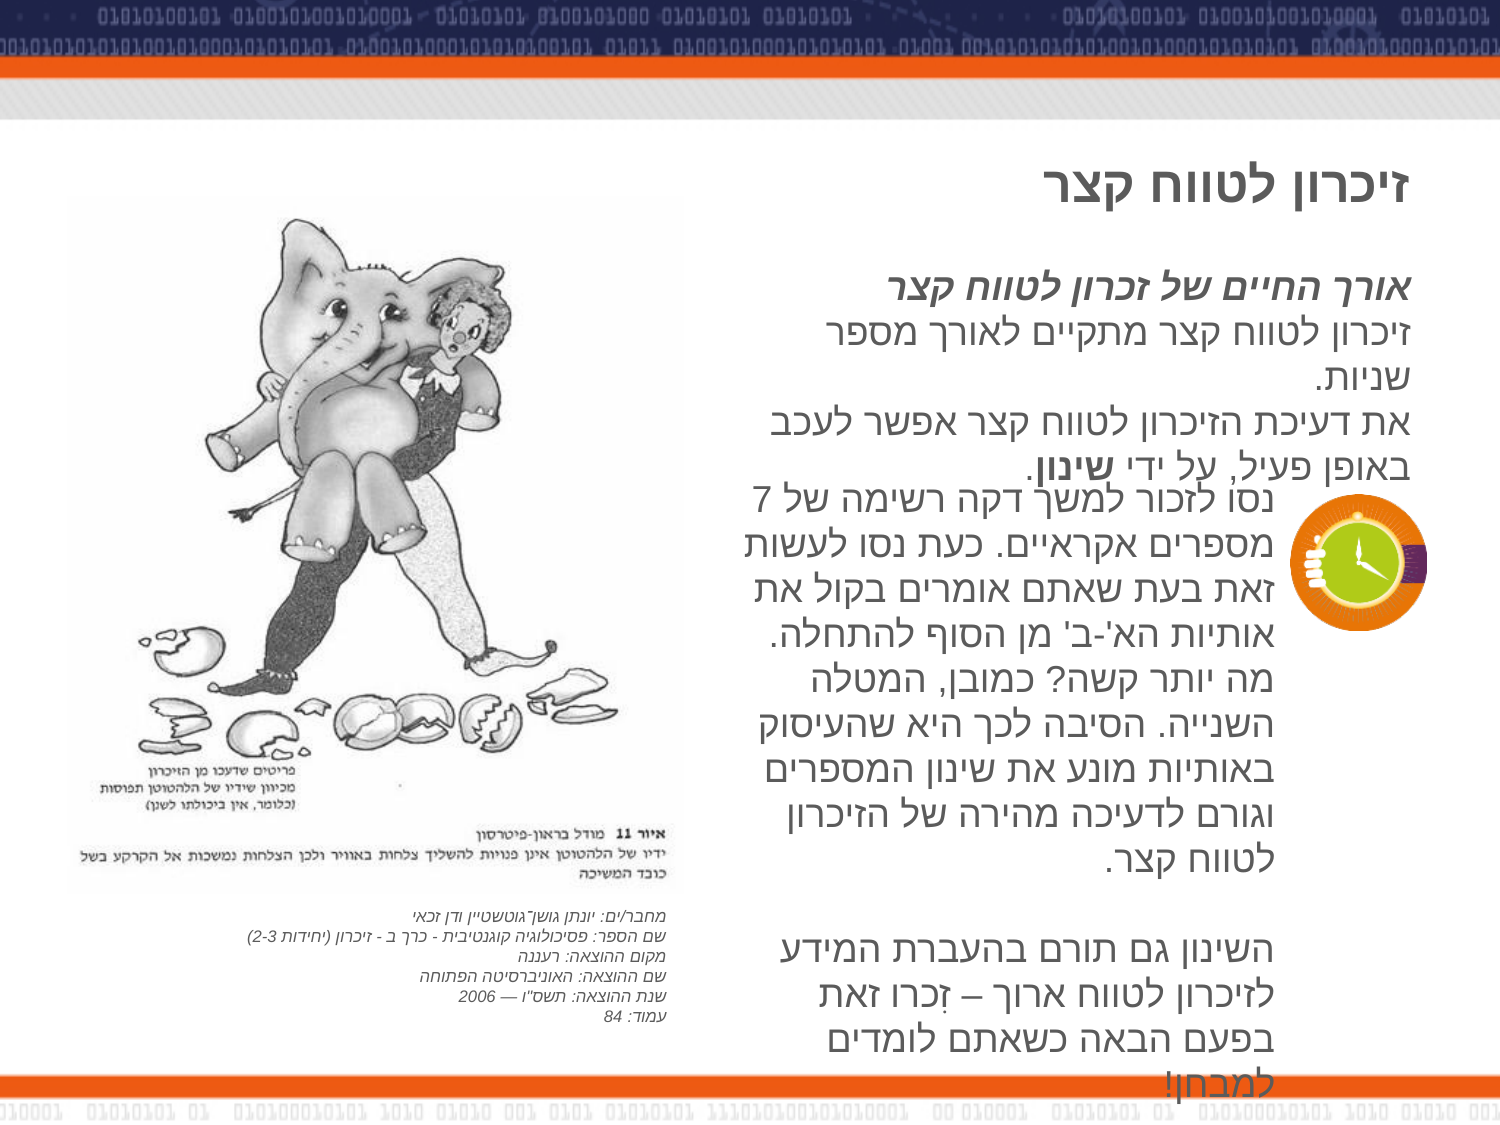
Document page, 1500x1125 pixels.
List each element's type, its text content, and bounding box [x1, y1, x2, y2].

text_box אורך החיים של זכרון לטווח קצר זיכרון לטווח קצר מתקיים לאורך מספר שניות. את דעיכת הזיכרון לטווח קצר אפשר לעכב באופן פעיל, על ידי שינון. [738, 255, 1427, 493]
title זיכרון לטווח קצר [75, 146, 1425, 219]
picture [0, 0, 1500, 1125]
text_box מחבר/ים: יונתן גושן־גוטשטיין ודן זכאי שם הספר: פסיכולוגיה קוגנטיבית - כרך ב - זיכרון (יחידות 2-3) מקום ההוצאה: רעננה שם ההוצאה: האוניברסיטה הפתוחה שנת ההוצאה: תשס"ו — 2006 עמוד: 84 [44, 898, 682, 1034]
text_box נסו לזכור למשך דקה רשימה של 7 מספרים אקראיים. כעת נסו לעשות זאת בעת שאתם אומרים בקול את אותיות הא'-ב' מן הסוף להתחלה. מה יותר קשה? כמובן, המטלה השנייה. הסיבה לכך היא שהעיסוק באותיות מונע את שינון המספרים וגורם לדעיכה מהירה של הזיכרון לטווח קצר. השינון גם תורם בהעברת המידע לזיכרון לטווח ארוך – זִכרו זאת בפעם הבאה כשאתם לומדים למבחן! [714, 467, 1291, 1113]
